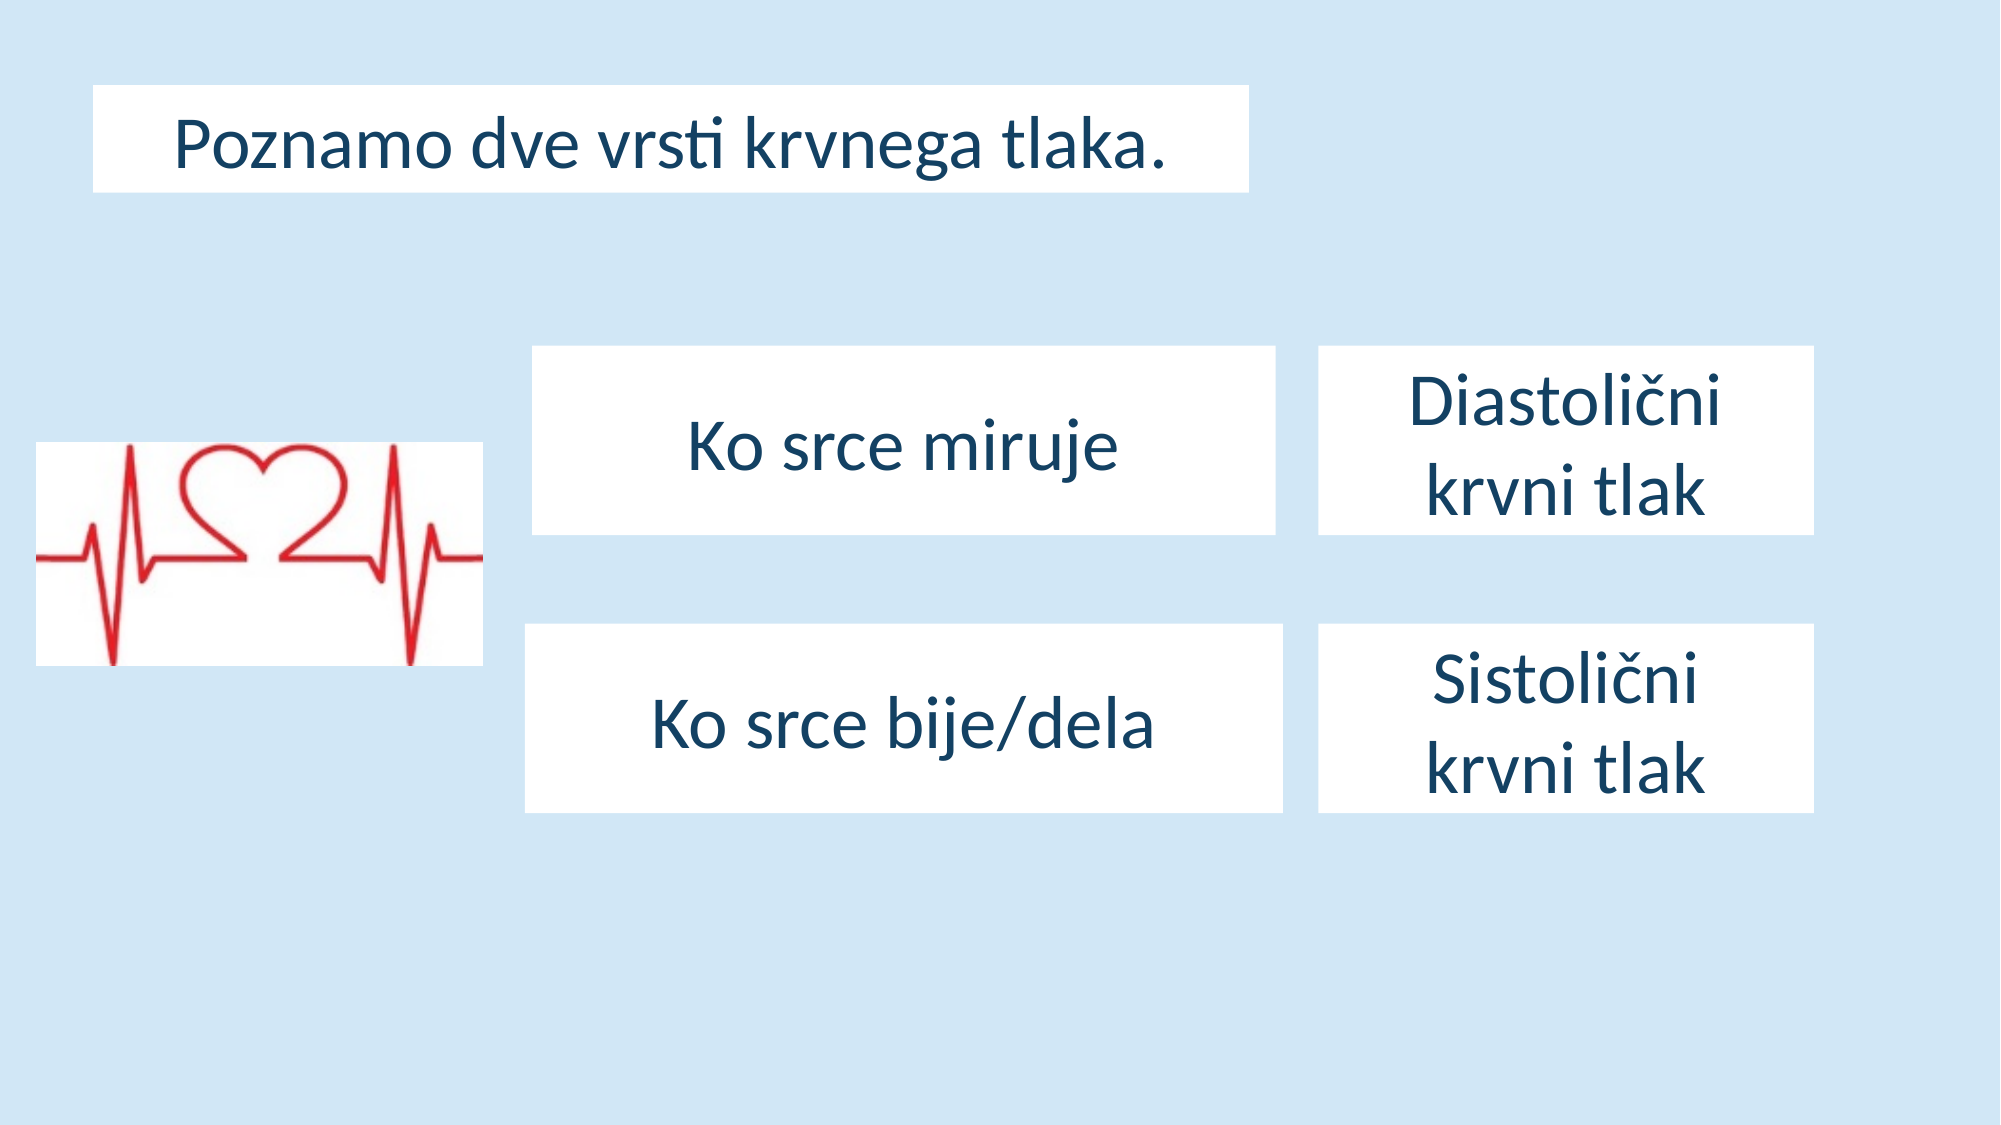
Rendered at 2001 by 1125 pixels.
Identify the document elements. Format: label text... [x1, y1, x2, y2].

picture [36, 442, 483, 666]
text_box Sistolični krvni tlak [1317, 623, 1815, 814]
text_box Diastolični krvni tlak [1317, 345, 1815, 536]
text_box Ko srce miruje [531, 345, 1277, 536]
text_box Ko srce bije/dela [524, 623, 1284, 814]
text_box Poznamo dve vrsti krvnega tlaka. [92, 84, 1250, 194]
